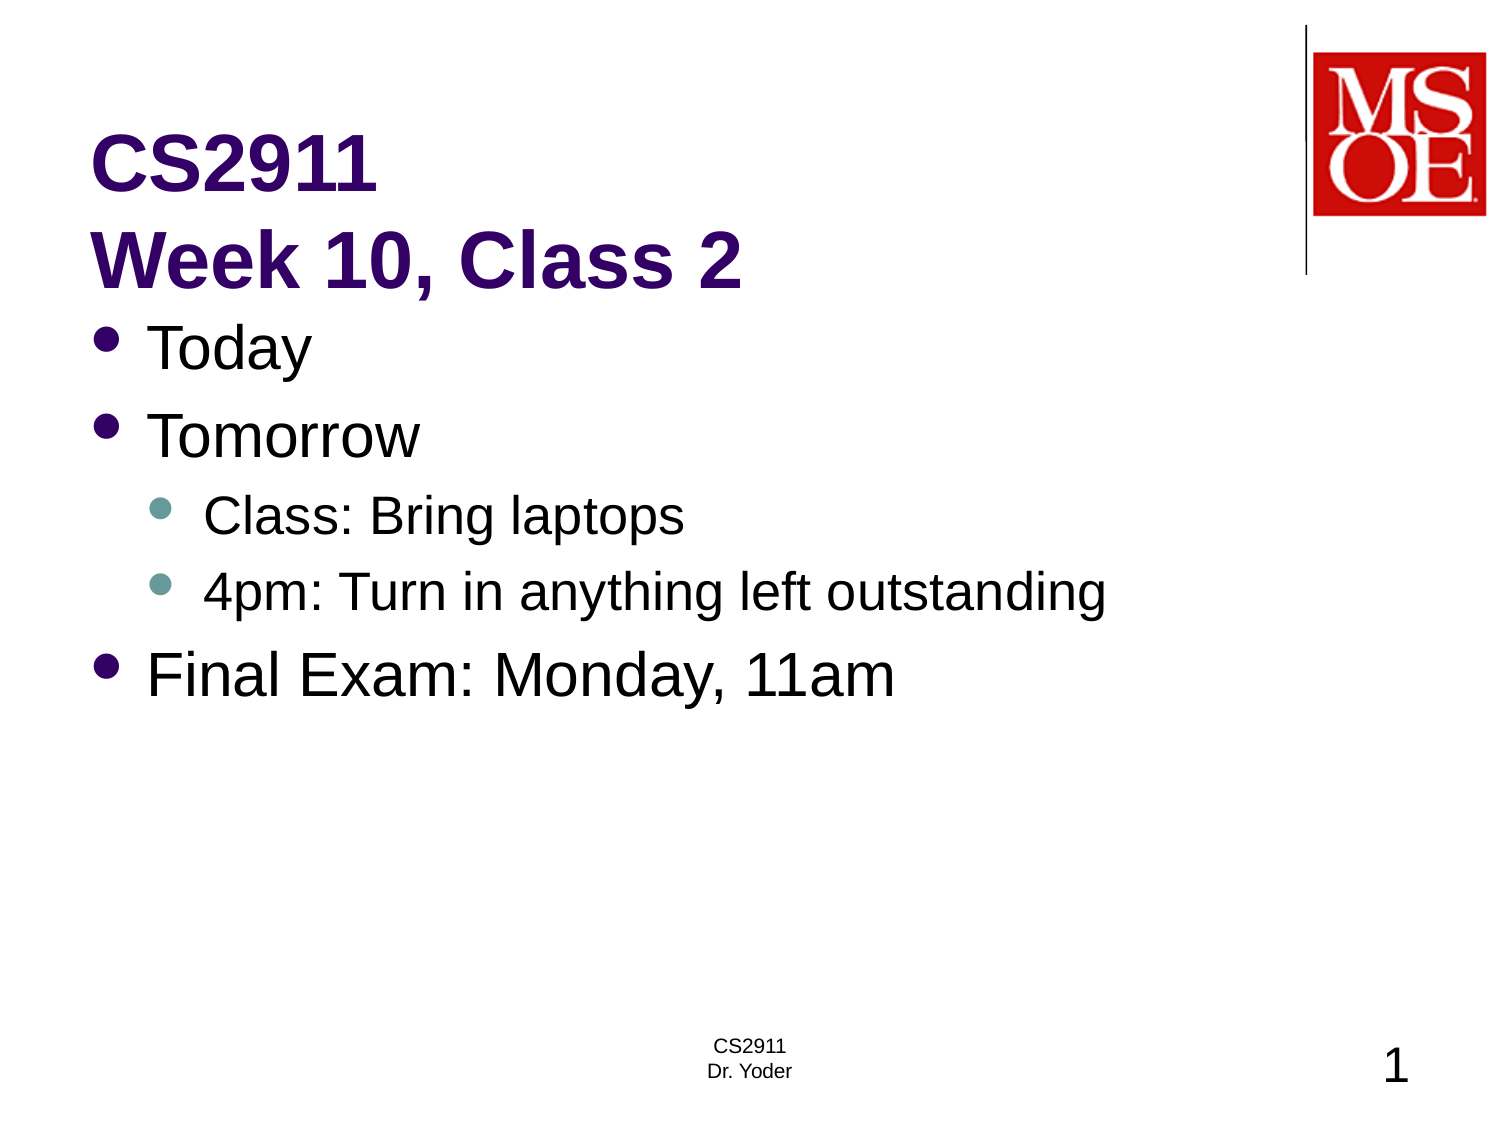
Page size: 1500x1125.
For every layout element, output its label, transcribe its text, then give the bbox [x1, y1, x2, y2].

footer CS2911 Dr. Yoder [512, 1024, 988, 1101]
picture [1312, 37, 1488, 232]
slide_number 1 [1074, 1024, 1426, 1101]
title CS2911 Week 10, Class 2 [74, 99, 1313, 299]
list Today Tomorrow Class: Bring laptops 4pm: Turn in anything left outstanding Final Exam: Monday, 11am [74, 299, 1426, 1076]
